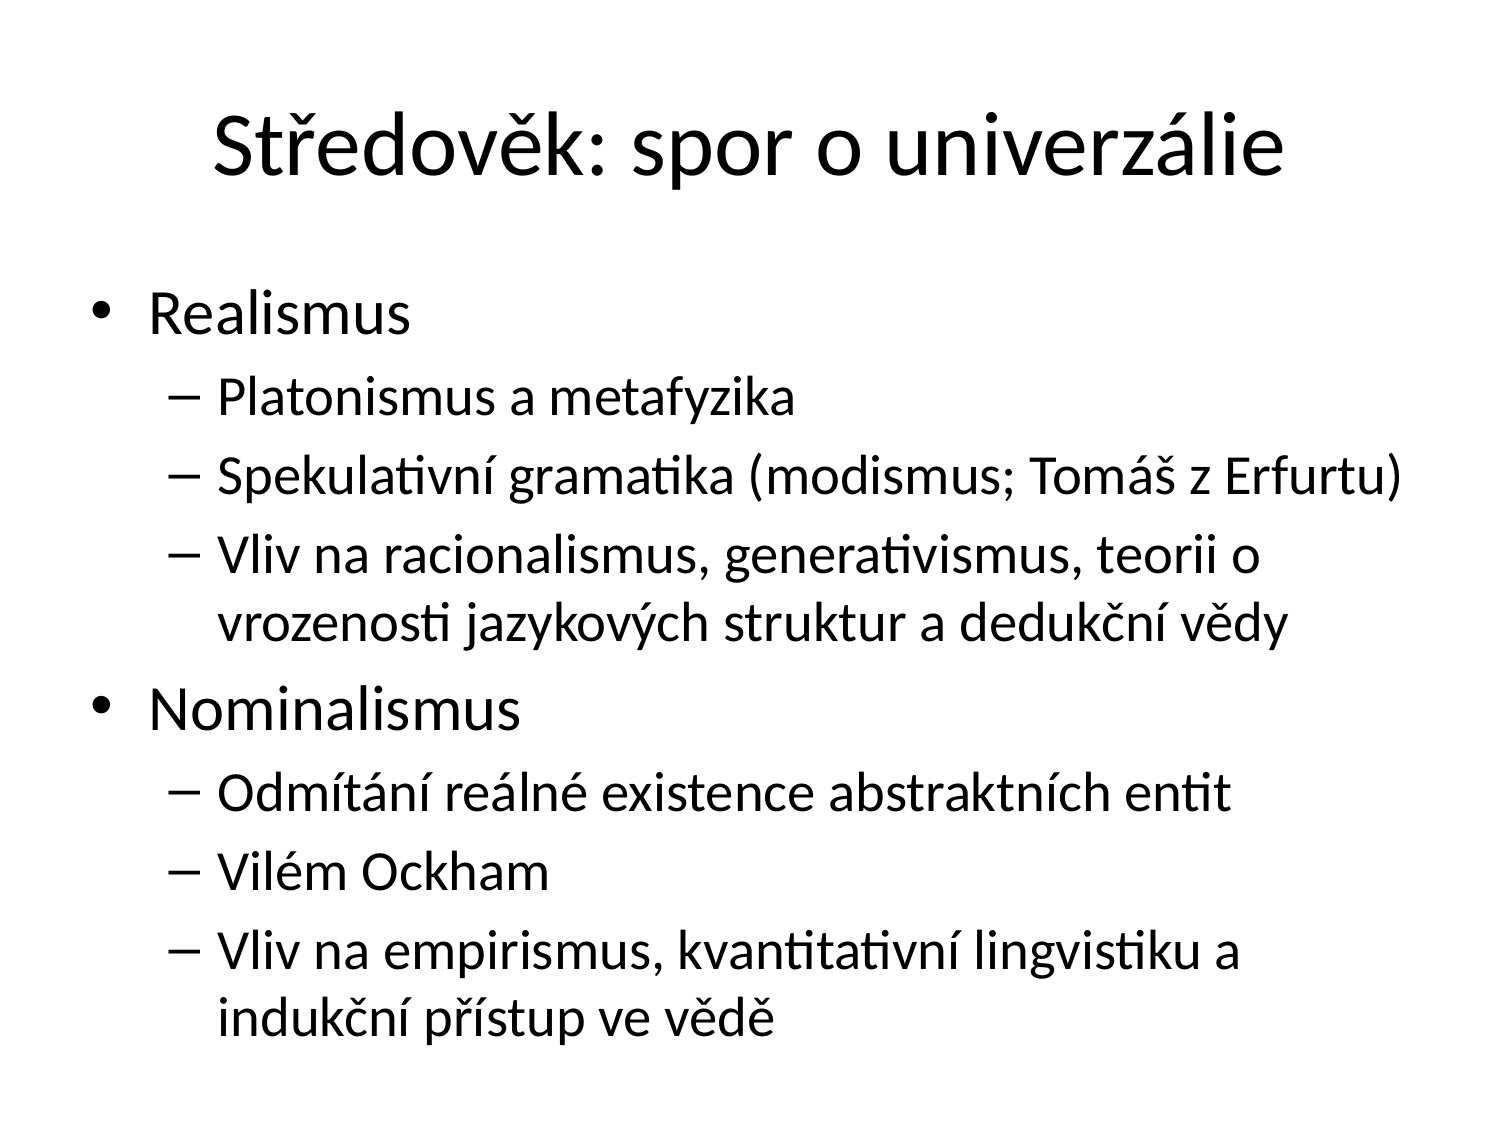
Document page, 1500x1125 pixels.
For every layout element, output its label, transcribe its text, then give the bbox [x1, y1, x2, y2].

title Středověk: spor o univerzálie [75, 45, 1425, 233]
list Realismus Platonismus a metafyzika Spekulativní gramatika (modismus; Tomáš z Erfurtu) Vliv na racionalismus, generativismus, teorii o vrozenosti jazykových struktur a dedukční vědy Nominalismus Odmítání reálné existence abstraktních entit Vilém Ockham Vliv na empirismus, kvantitativní lingvistiku a indukční přístup ve vědě [75, 262, 1425, 1083]
